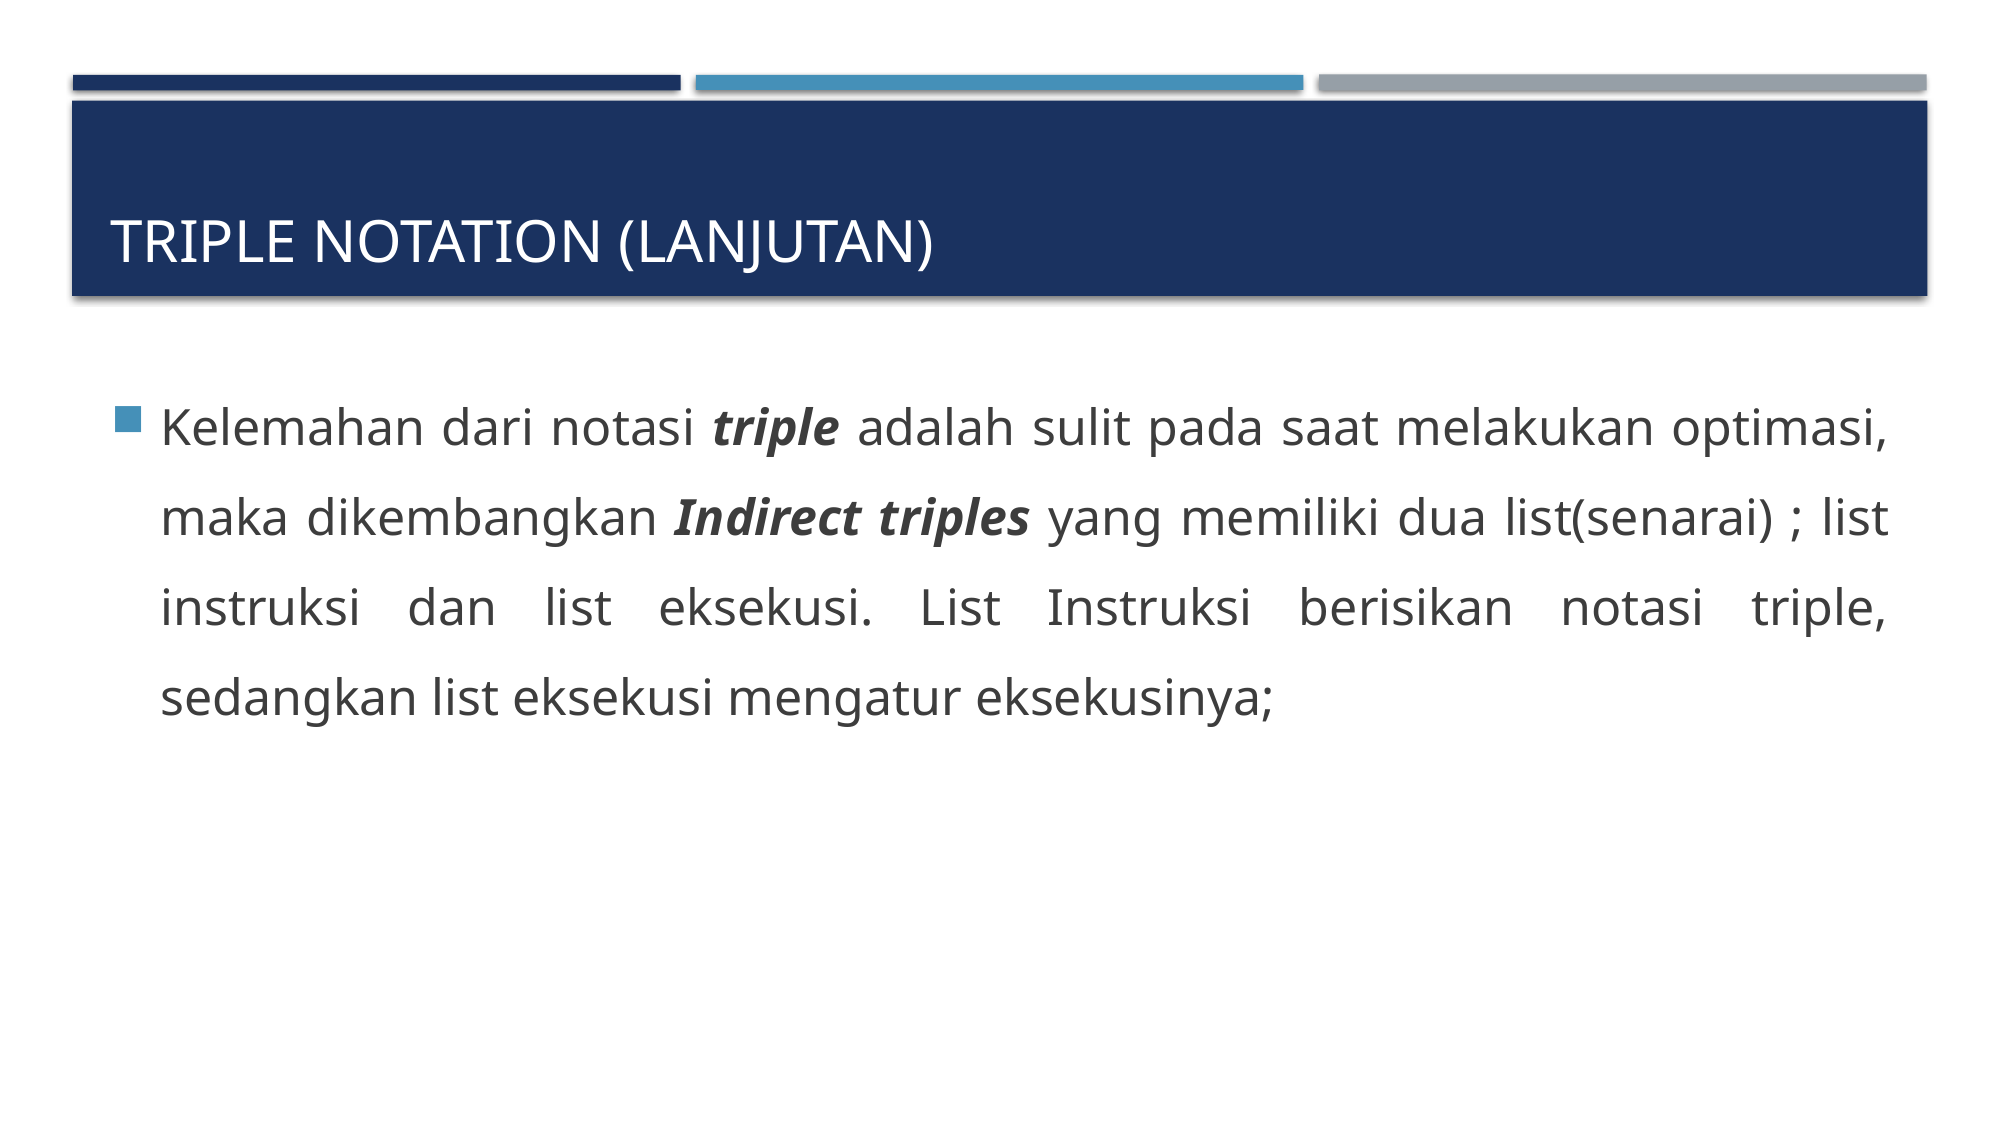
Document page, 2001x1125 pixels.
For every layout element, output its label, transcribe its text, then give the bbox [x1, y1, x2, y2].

list Kelemahan dari notasi triple adalah sulit pada saat melakukan optimasi, maka dikembangkan Indirect triples yang memiliki dua list(senarai) ; list instruksi dan list eksekusi. List Instruksi berisikan notasi triple, sedangkan list eksekusi mengatur eksekusinya; [95, 357, 1905, 962]
title Triple notation (LANJUTAN) [95, 115, 1905, 282]
